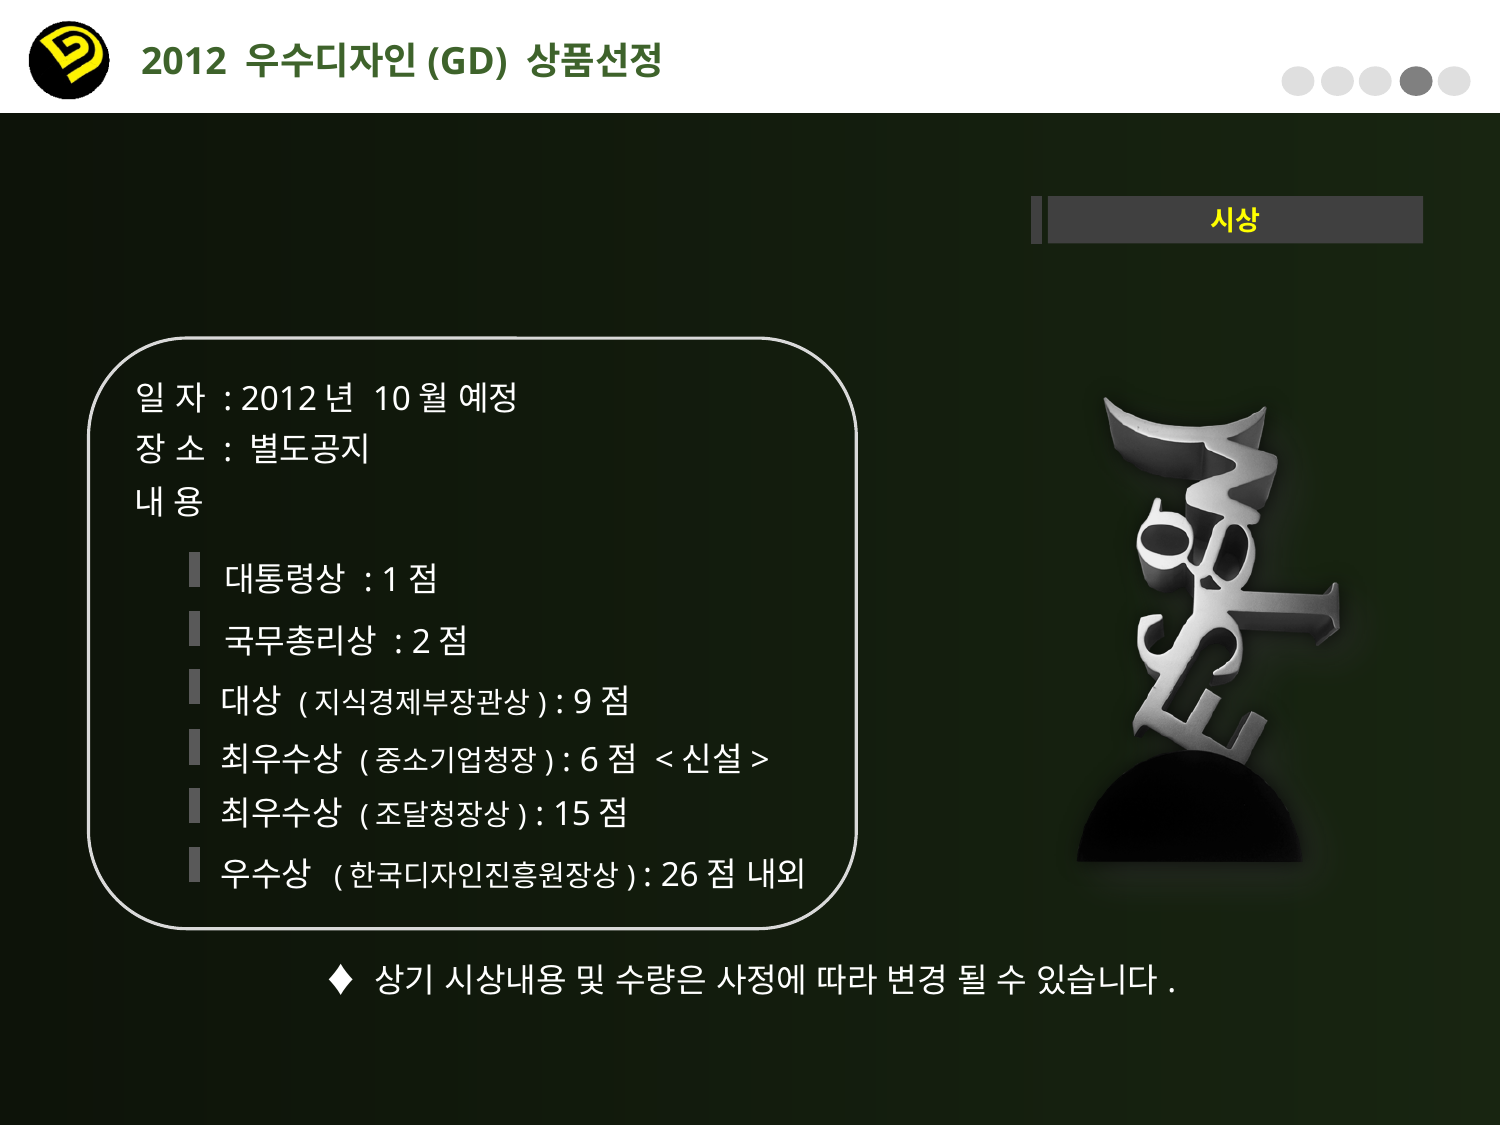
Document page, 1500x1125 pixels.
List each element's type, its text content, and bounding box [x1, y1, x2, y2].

text_box [0, 111, 1500, 1125]
text_box [1279, 64, 1317, 98]
text_box [1318, 64, 1356, 98]
text_box [1397, 64, 1435, 98]
text_box [1435, 64, 1473, 98]
text_box [86, 335, 859, 931]
text_box 시상 [1047, 196, 1424, 244]
picture [17, 19, 117, 103]
text_box ♦ 상기 시상내용 및 수량은 사정에 따라 변경 될 수 있습니다. [301, 952, 1353, 1007]
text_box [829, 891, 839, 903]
picture [980, 337, 1445, 936]
text_box [1356, 64, 1394, 98]
text_box 2012 우수디자인(GD) 상품선정 [122, 29, 1140, 90]
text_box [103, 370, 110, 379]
